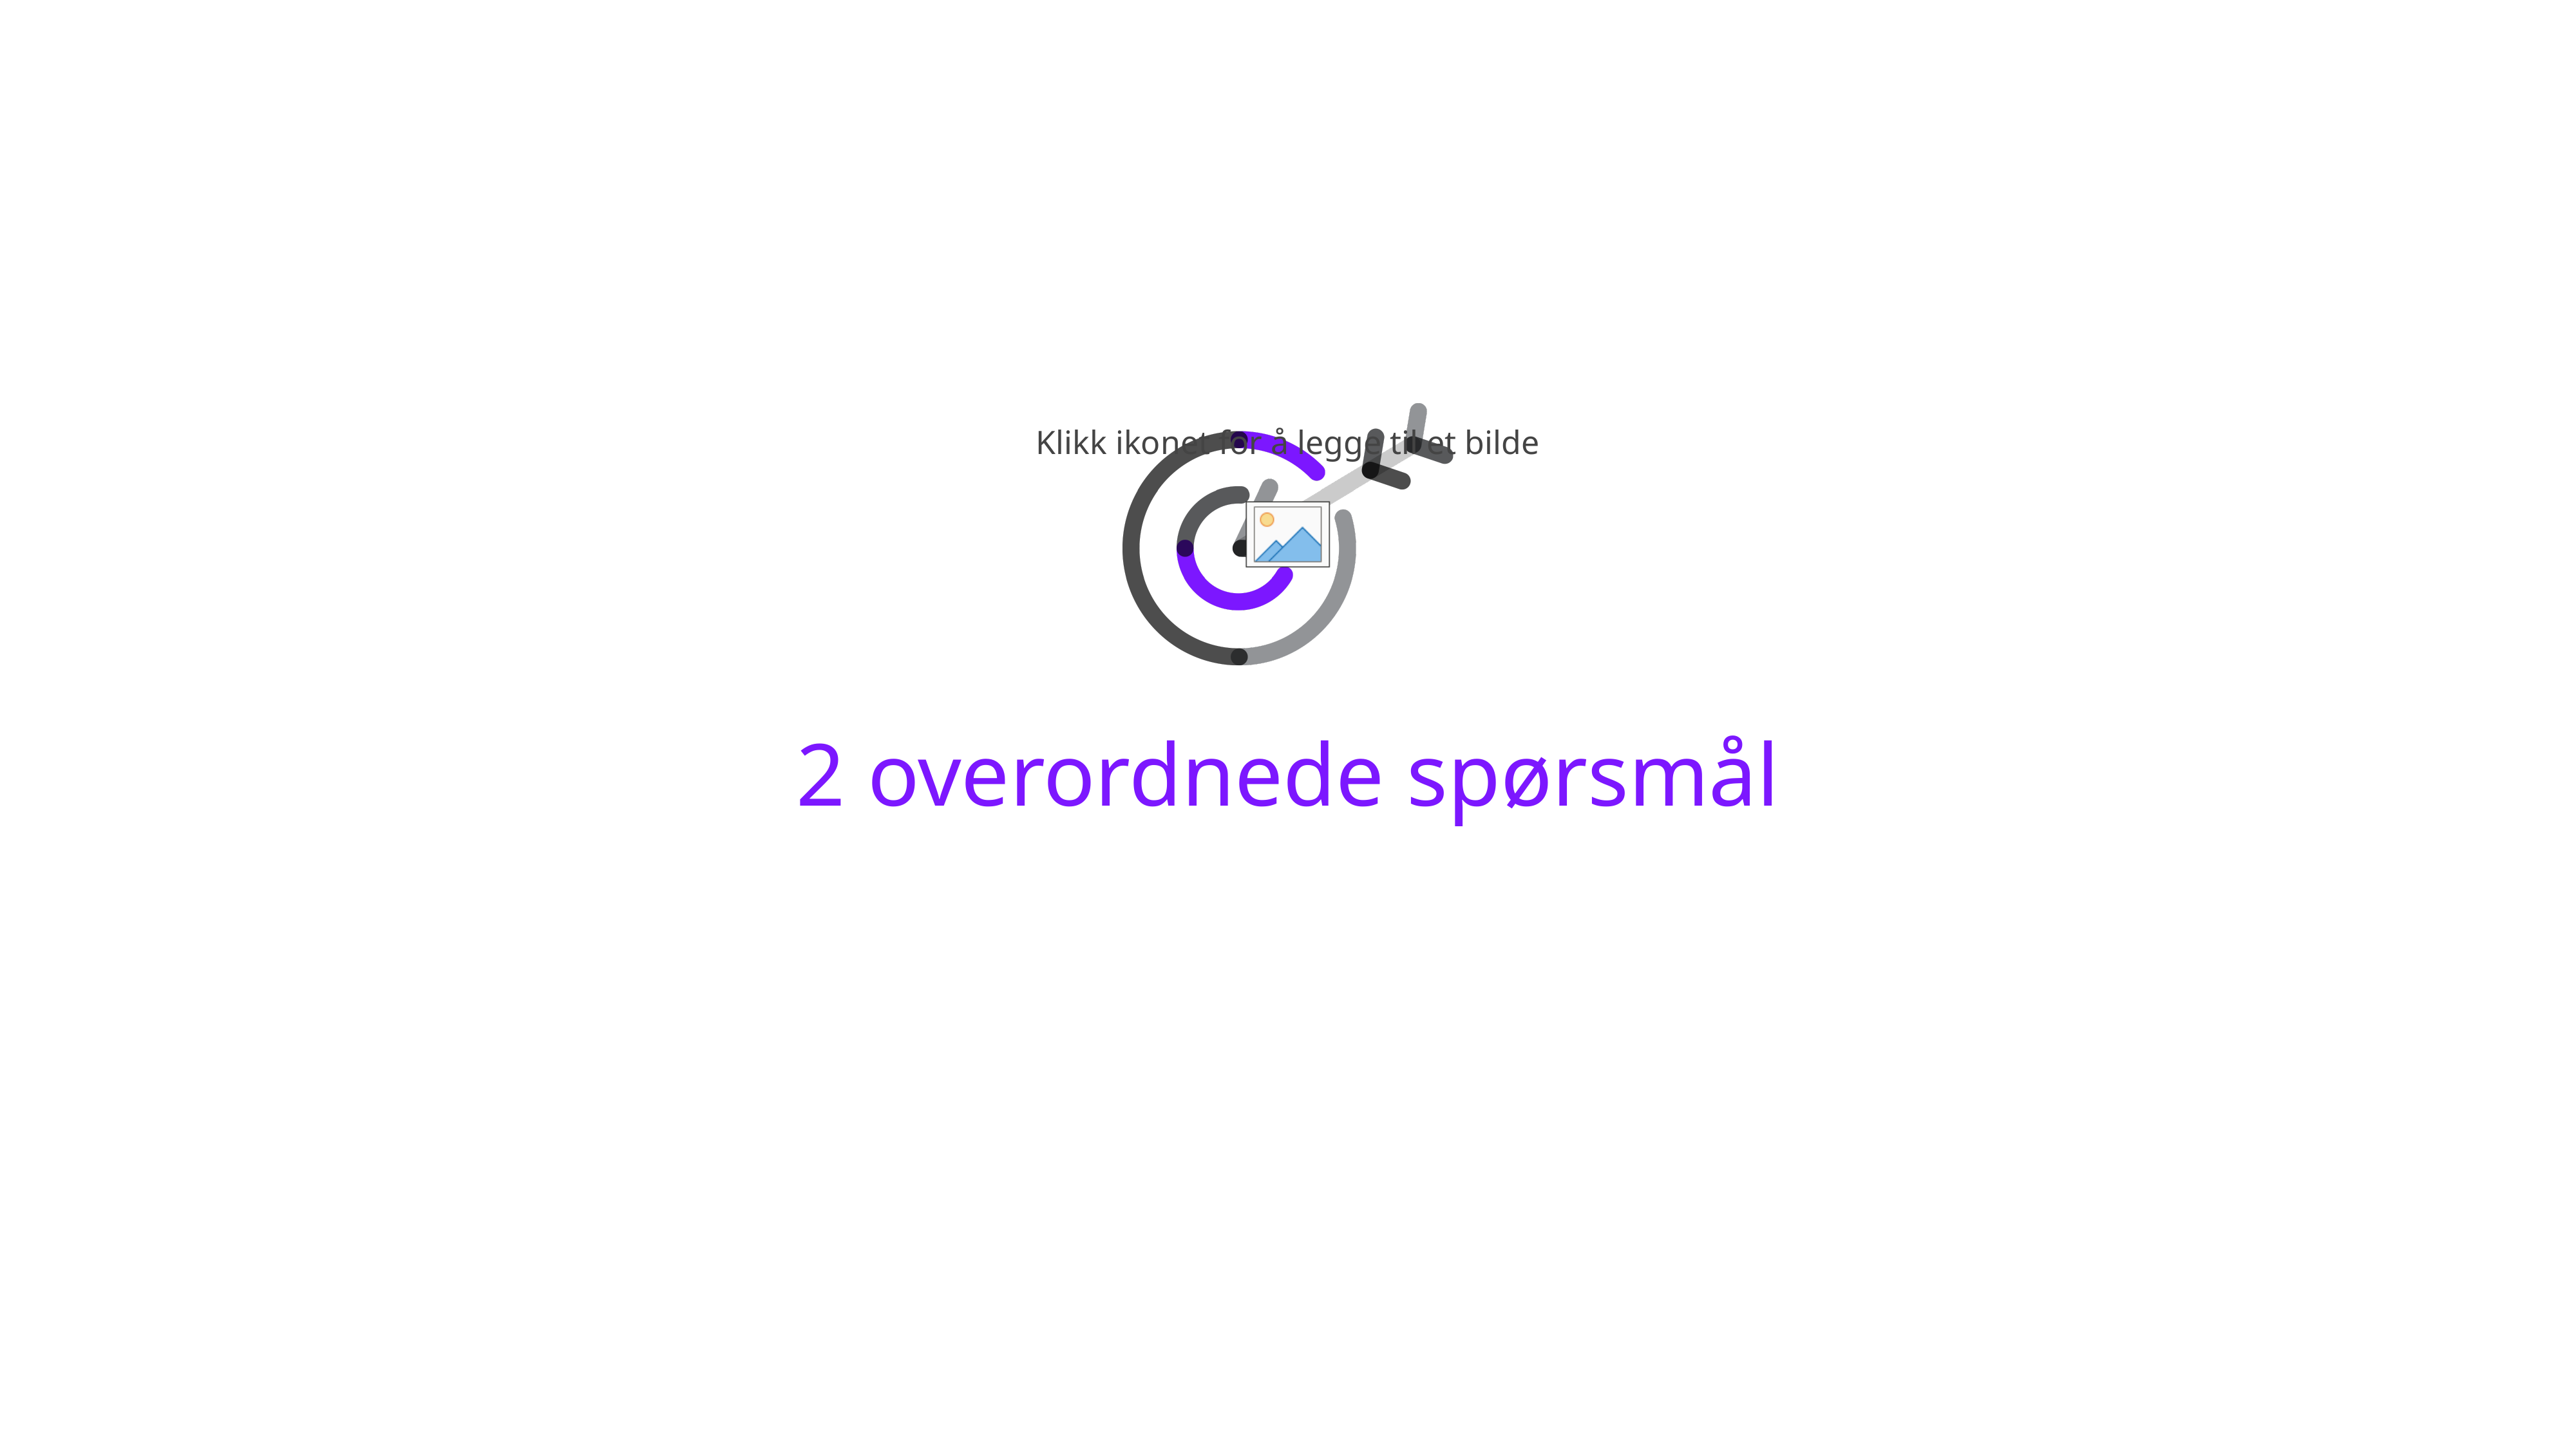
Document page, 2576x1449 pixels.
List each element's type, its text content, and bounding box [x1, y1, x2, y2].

title 2 overordnede spørsmål [527, 732, 2049, 1074]
picture [1122, 403, 1454, 666]
